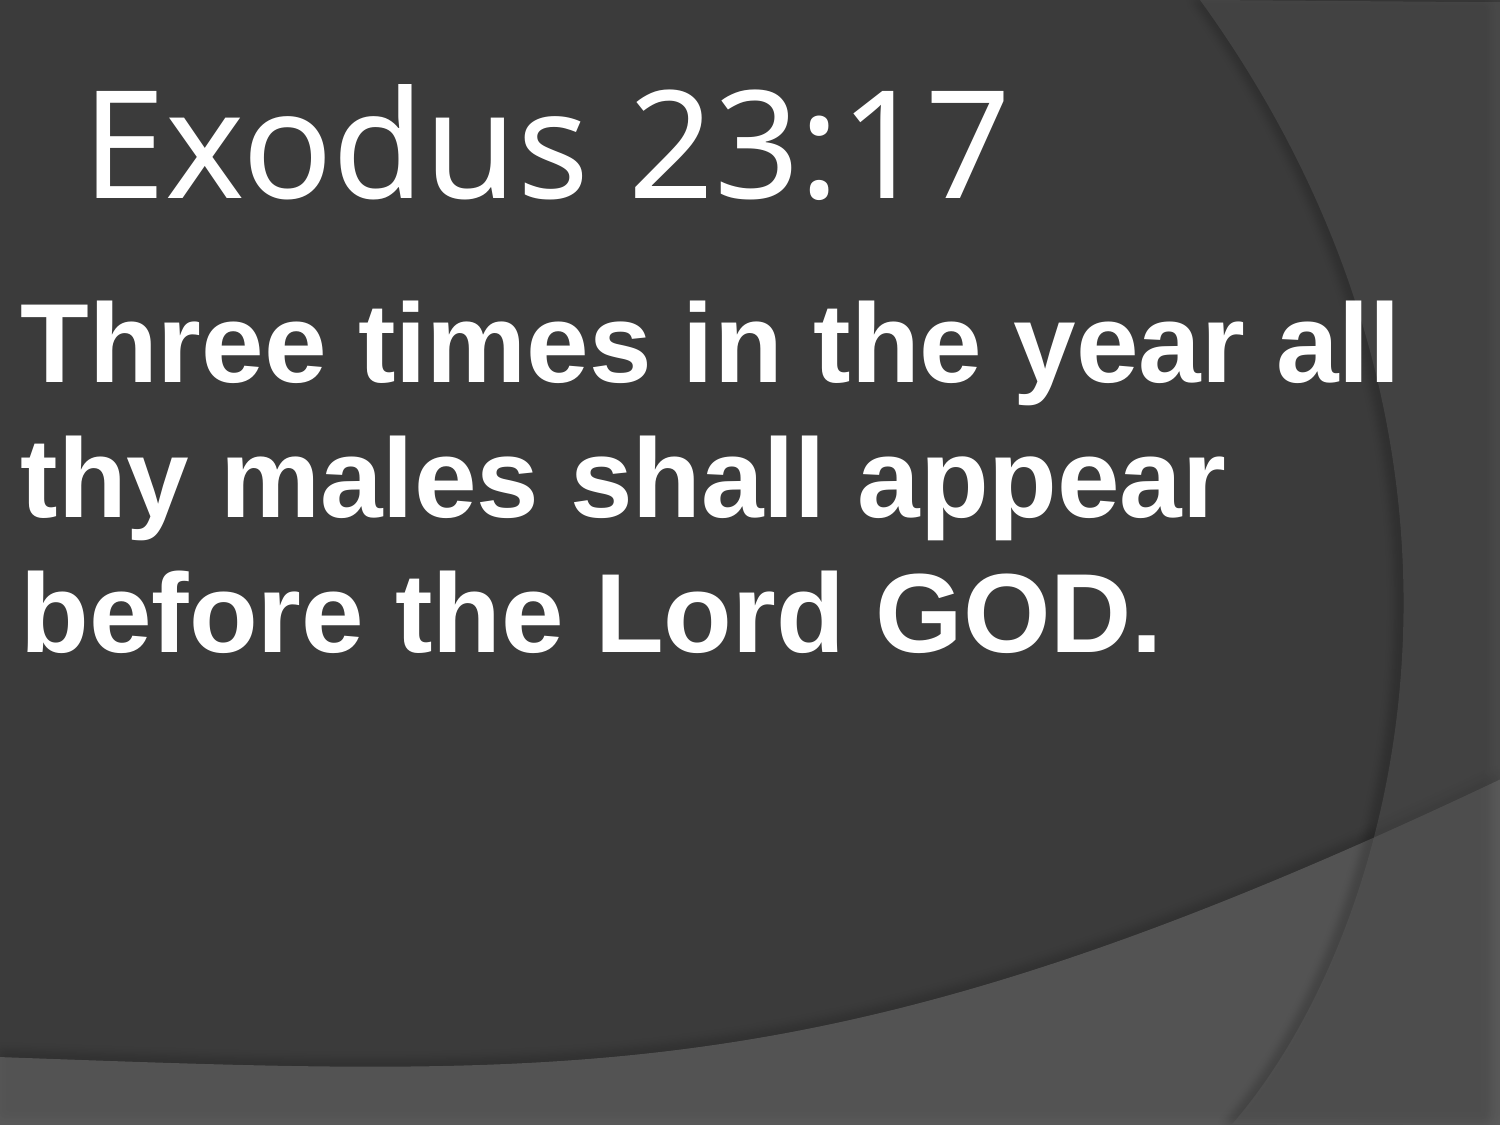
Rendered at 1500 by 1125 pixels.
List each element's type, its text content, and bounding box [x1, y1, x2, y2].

title Exodus 23:17 [75, 45, 1300, 233]
list Three times in the year all thy males shall appear before the Lord GOD. [0, 262, 1488, 1125]
